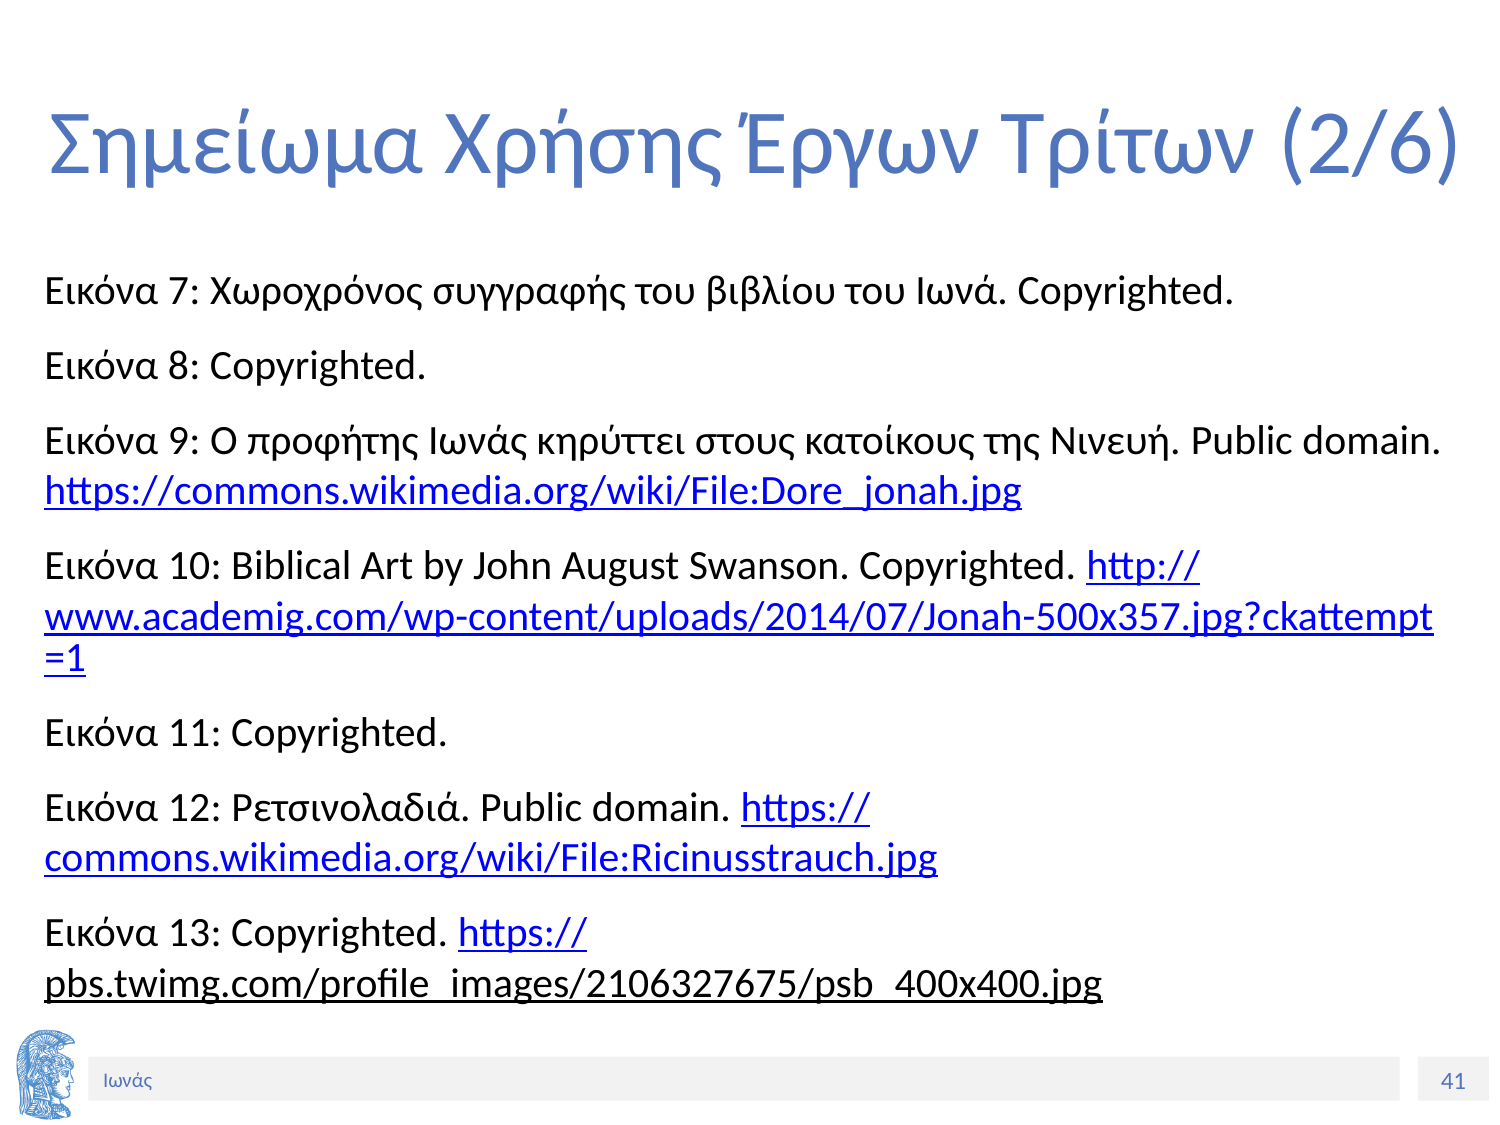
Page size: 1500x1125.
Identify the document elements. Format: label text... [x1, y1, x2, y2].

title Σημείωμα Χρήσης Έργων Τρίτων (2/6) [29, 42, 1483, 231]
list Εικόνα 7: Χωροχρόνος συγγραφής του βιβλίου του Ιωνά. Copyrighted. Εικόνα 8: Copyrighted. Εικόνα 9: O προφήτης Ιωνάς κηρύττει στους κατοίκους της Νινευή. Public domain. https://commons.wikimedia.org/wiki/File:Dore_jonah.jpg Εικόνα 10: Biblical Art by John August Swanson. Copyrighted. http://www.academig.com/wp-content/uploads/2014/07/Jonah-500x357.jpg?ckattempt=1 Εικόνα 11: Copyrighted. Εικόνα 12: Ρετσινολαδιά. Public domain. https://commons.wikimedia.org/wiki/File:Ricinusstrauch.jpg Εικόνα 13: Copyrighted. https://pbs.twimg.com/profile_images/2106327675/psb_400x400.jpg [29, 255, 1459, 998]
picture [9, 1026, 81, 1120]
